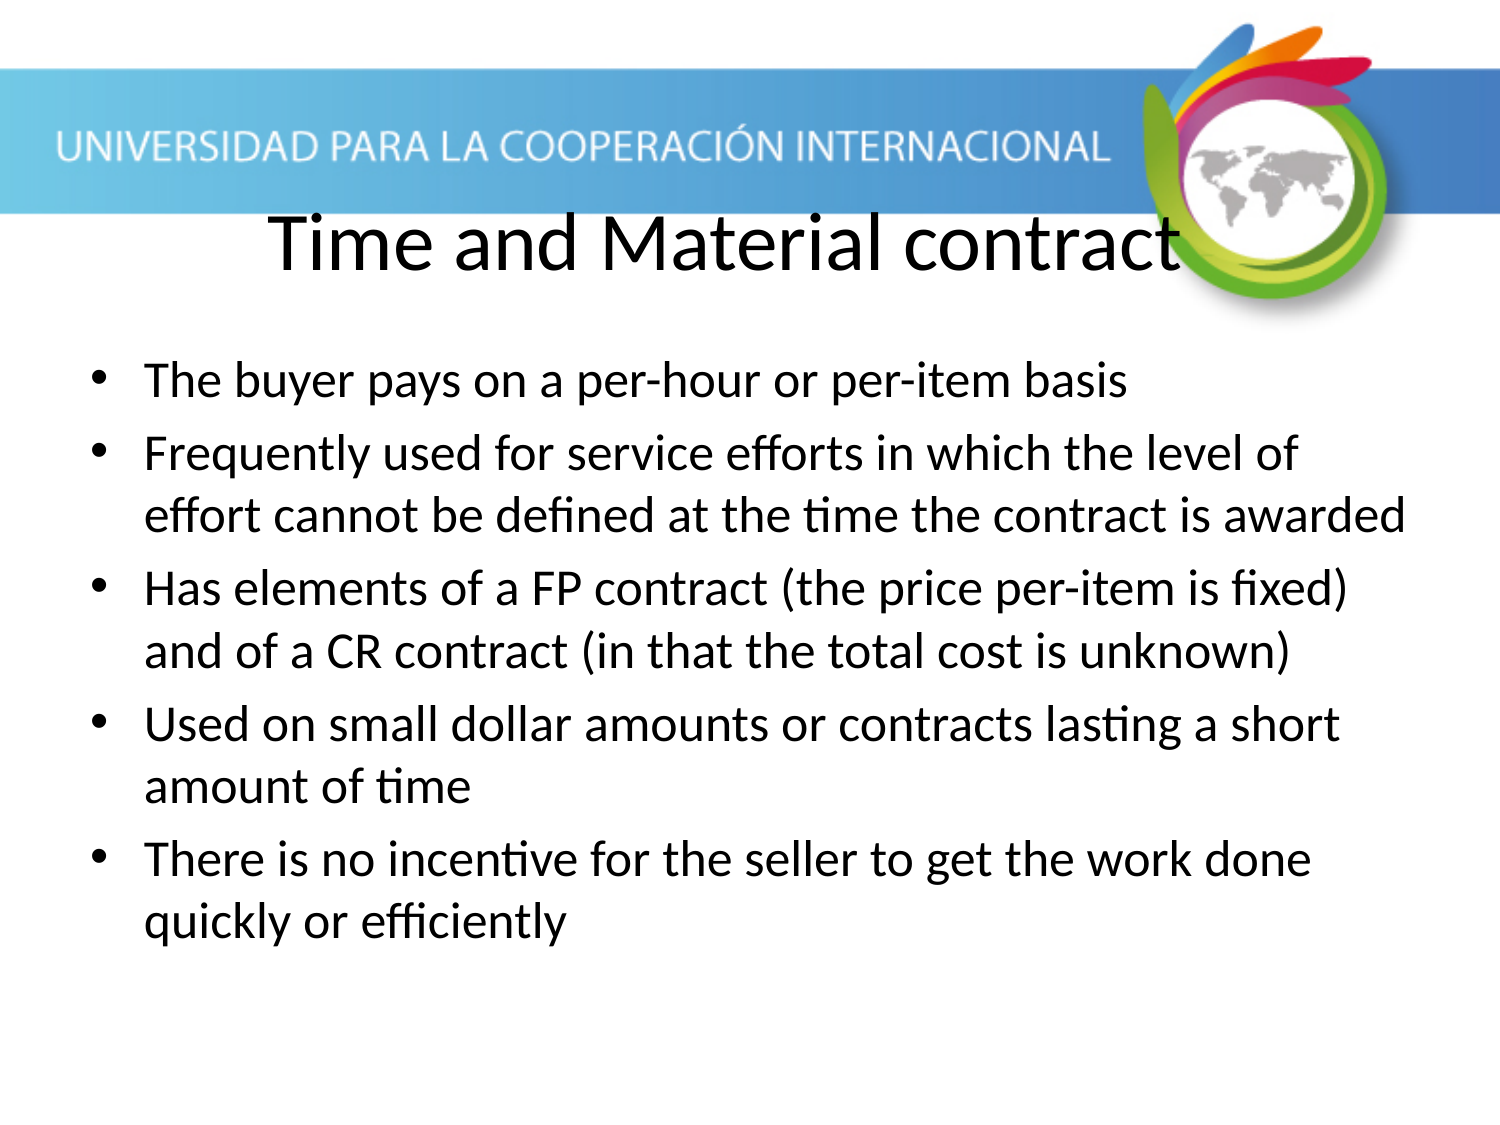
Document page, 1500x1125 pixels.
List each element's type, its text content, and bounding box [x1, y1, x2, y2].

list The buyer pays on a per-hour or per-item basis Frequently used for service efforts in which the level of effort cannot be defined at the time the contract is awarded Has elements of a FP contract (the price per-item is fixed) and of a CR contract (in that the total cost is unknown) Used on small dollar amounts or contracts lasting a short amount of time There is no incentive for the seller to get the work done quickly or efficiently [74, 337, 1426, 1024]
picture [0, 0, 1500, 1125]
title Time and Material contract [74, 125, 1377, 337]
